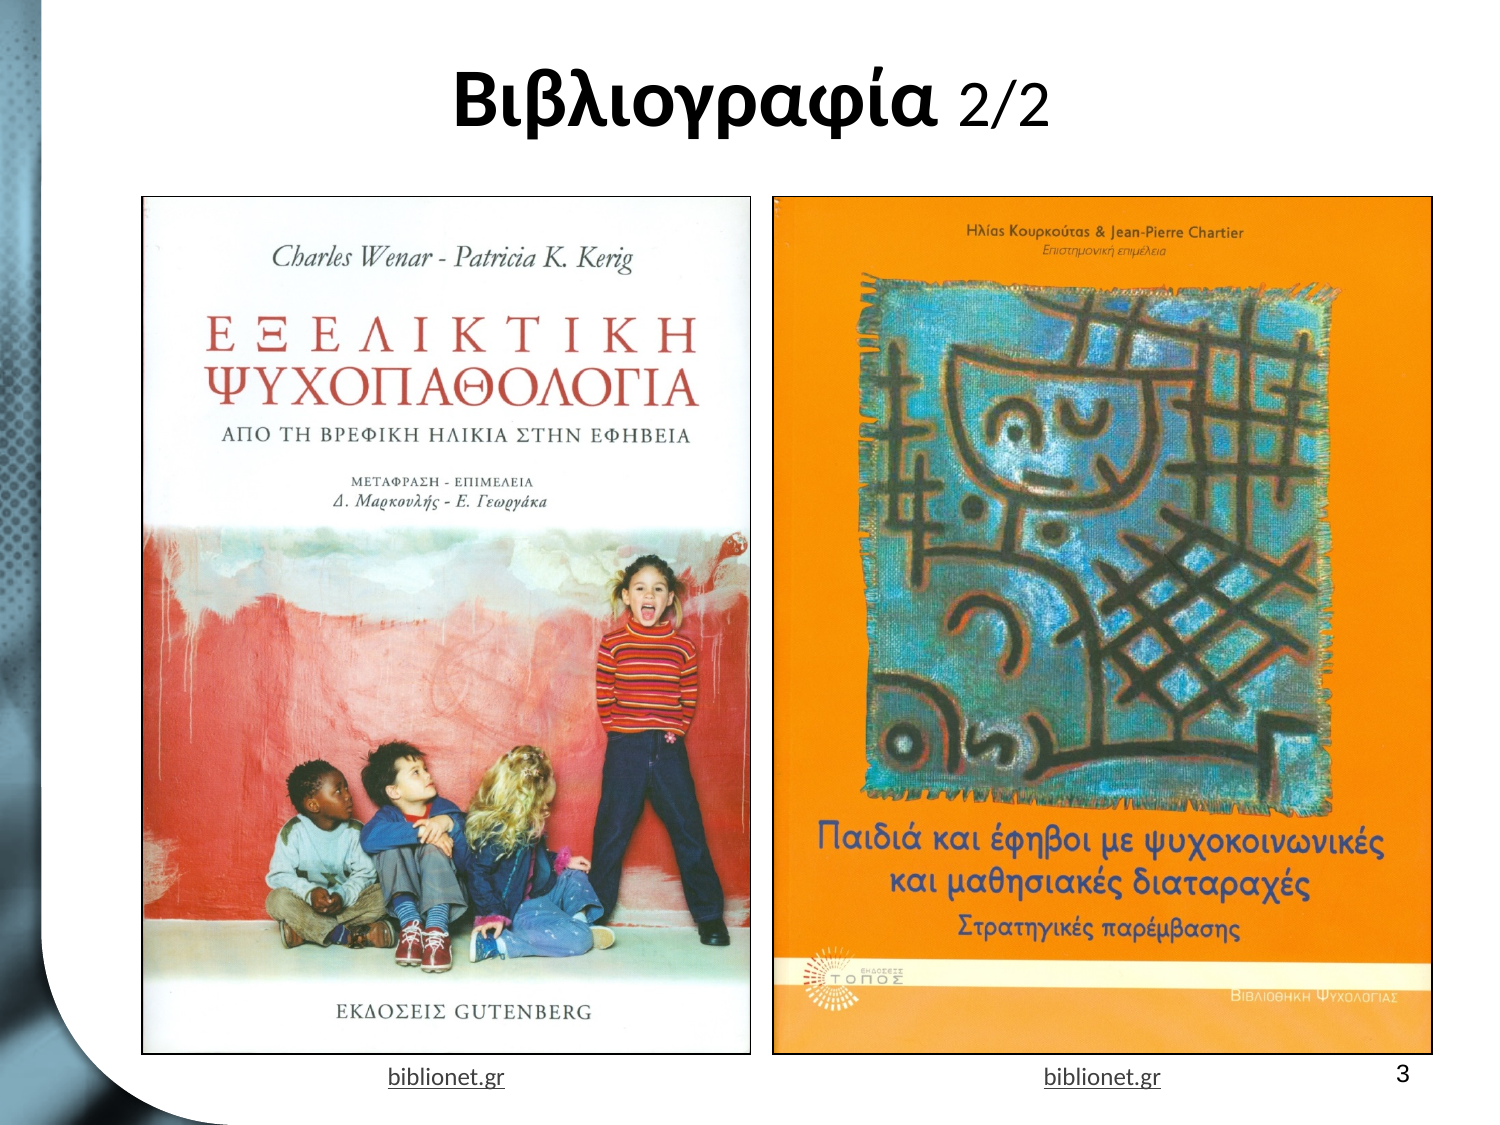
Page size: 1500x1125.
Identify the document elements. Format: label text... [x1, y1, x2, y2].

picture [773, 197, 1432, 1054]
slide_number 2 [1074, 1062, 1425, 1103]
title Βιβλιογραφία 2/2 [76, 19, 1427, 169]
text_box biblionet.gr [938, 1062, 1267, 1099]
picture [142, 197, 751, 1054]
text_box biblionet.gr [306, 1062, 587, 1099]
